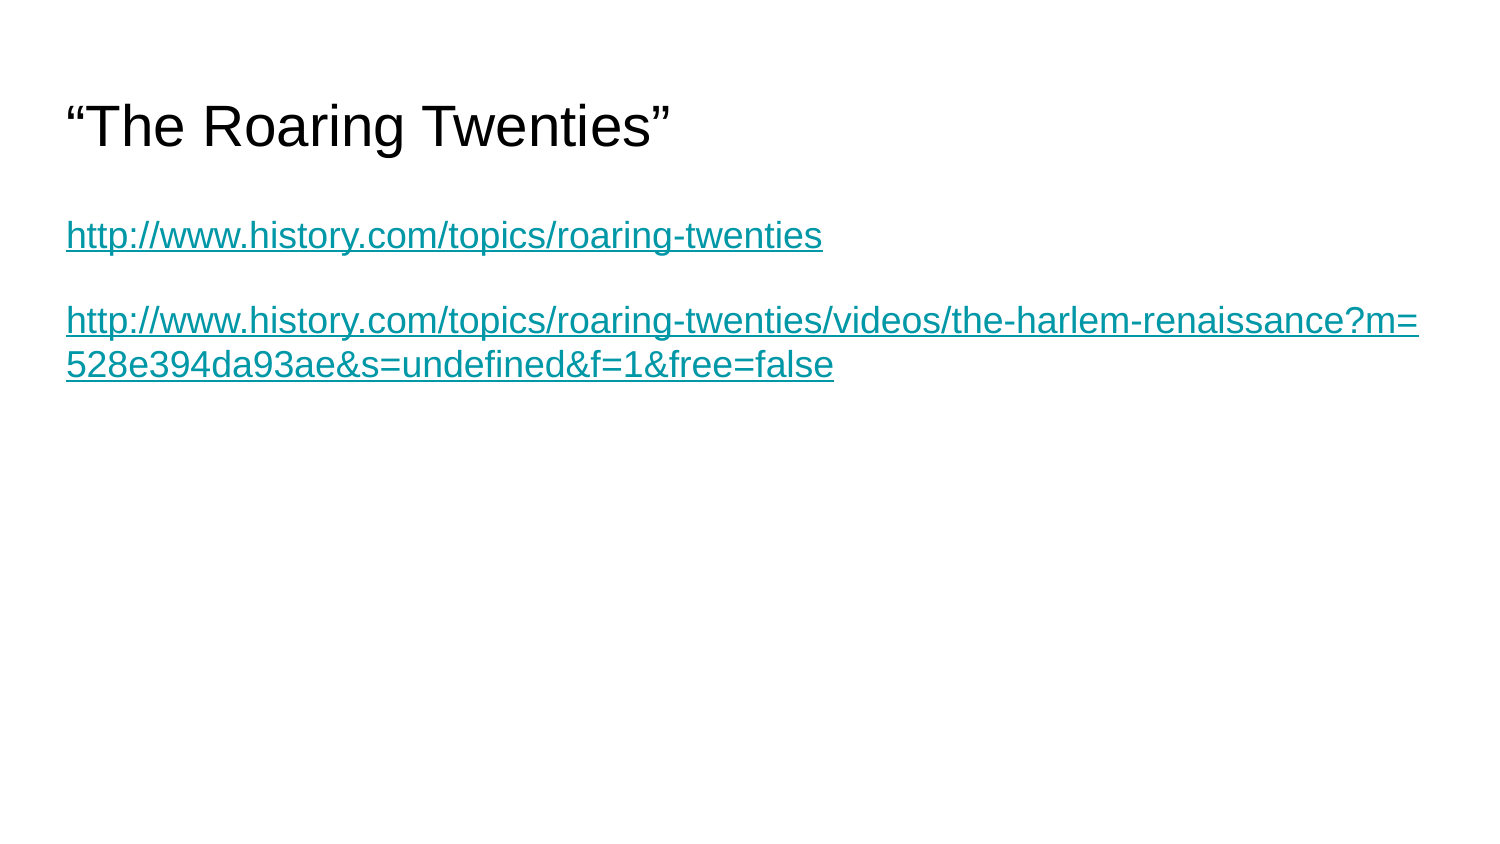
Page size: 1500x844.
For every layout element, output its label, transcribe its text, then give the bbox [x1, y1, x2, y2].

title “The Roaring Twenties” [51, 72, 1449, 167]
list http://www.history.com/topics/roaring-twenties http://www.history.com/topics/roaring-twenties/videos/the-harlem-renaissance?m=528e394da93ae&s=undefined&f=1&free=false [51, 189, 1449, 750]
